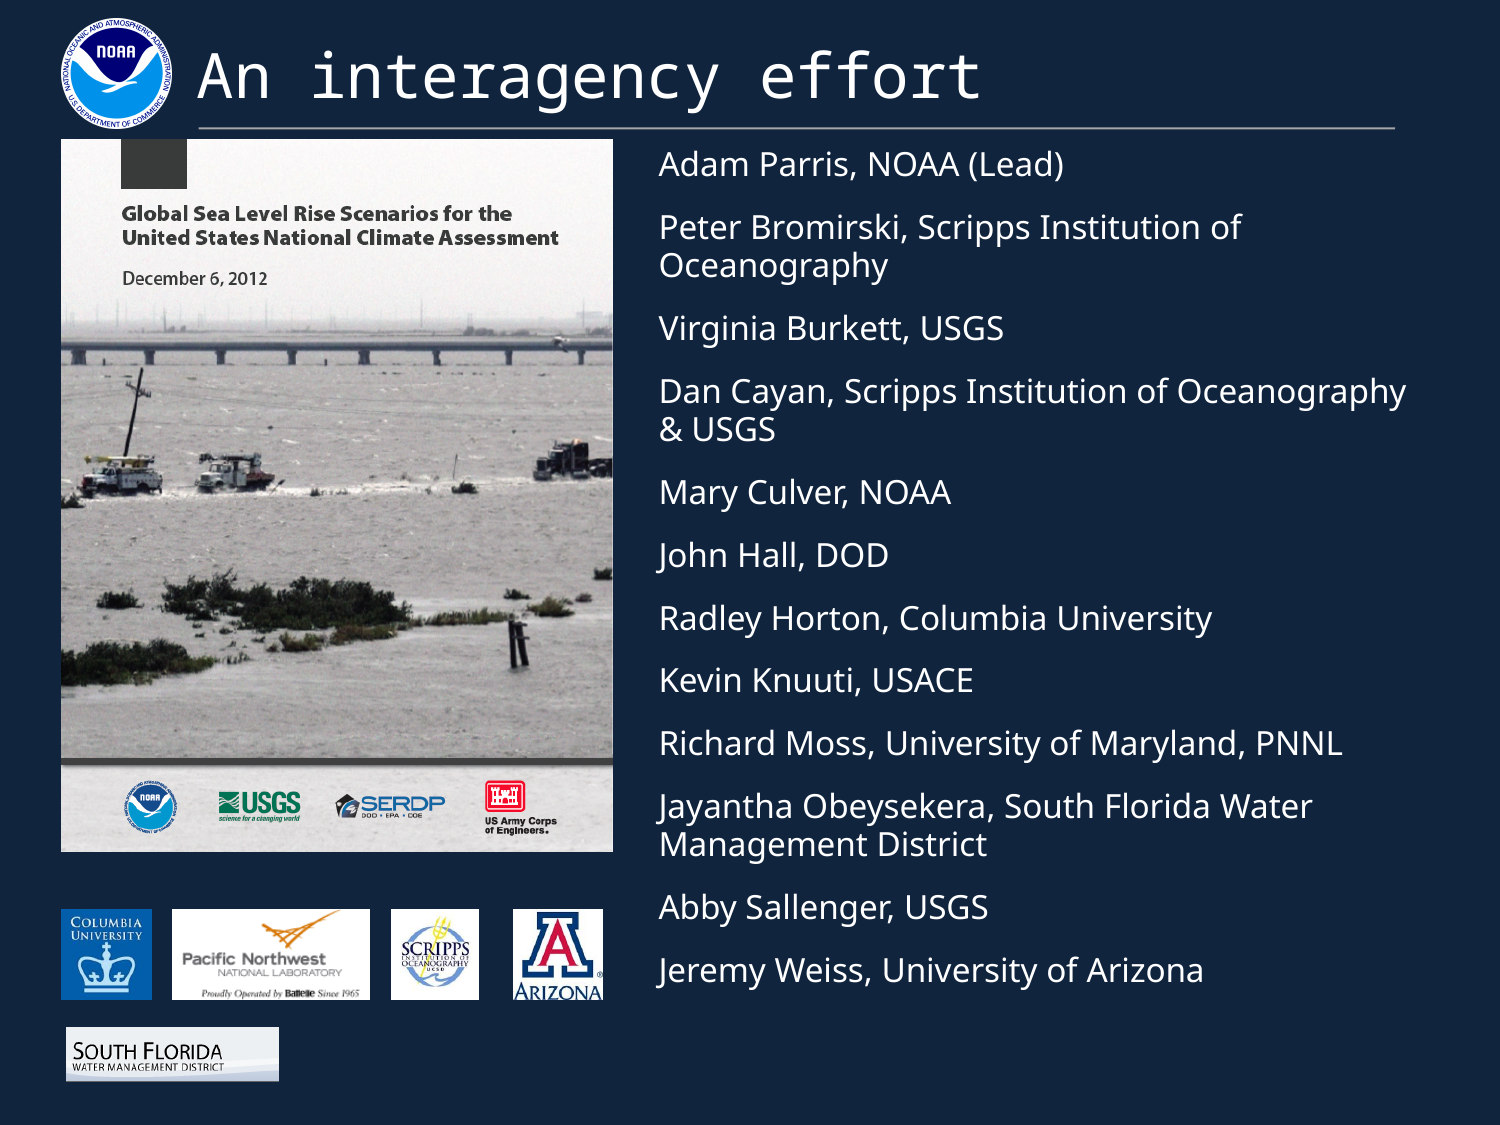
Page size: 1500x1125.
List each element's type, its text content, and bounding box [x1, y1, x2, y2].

picture [61, 909, 152, 1001]
picture [66, 1026, 280, 1082]
text_box Adam Parris, NOAA (Lead) Peter Bromirski, Scripps Institution of Oceanography Virginia Burkett, USGS Dan Cayan, Scripps Institution of Oceanography & USGS Mary Culver, NOAA John Hall, DOD Radley Horton, Columbia University Kevin Knuuti, USACE Richard Moss, University of Maryland, PNNL Jayantha Obeysekera, South Florida Water Management District Abby Sallenger, USGS Jeremy Weiss, University of Arizona [643, 139, 1434, 998]
picture [512, 909, 603, 1001]
picture [172, 909, 371, 1001]
picture [390, 909, 479, 1001]
picture [61, 138, 614, 852]
text_box An interagency effort [182, 29, 1450, 119]
picture [61, 17, 173, 129]
